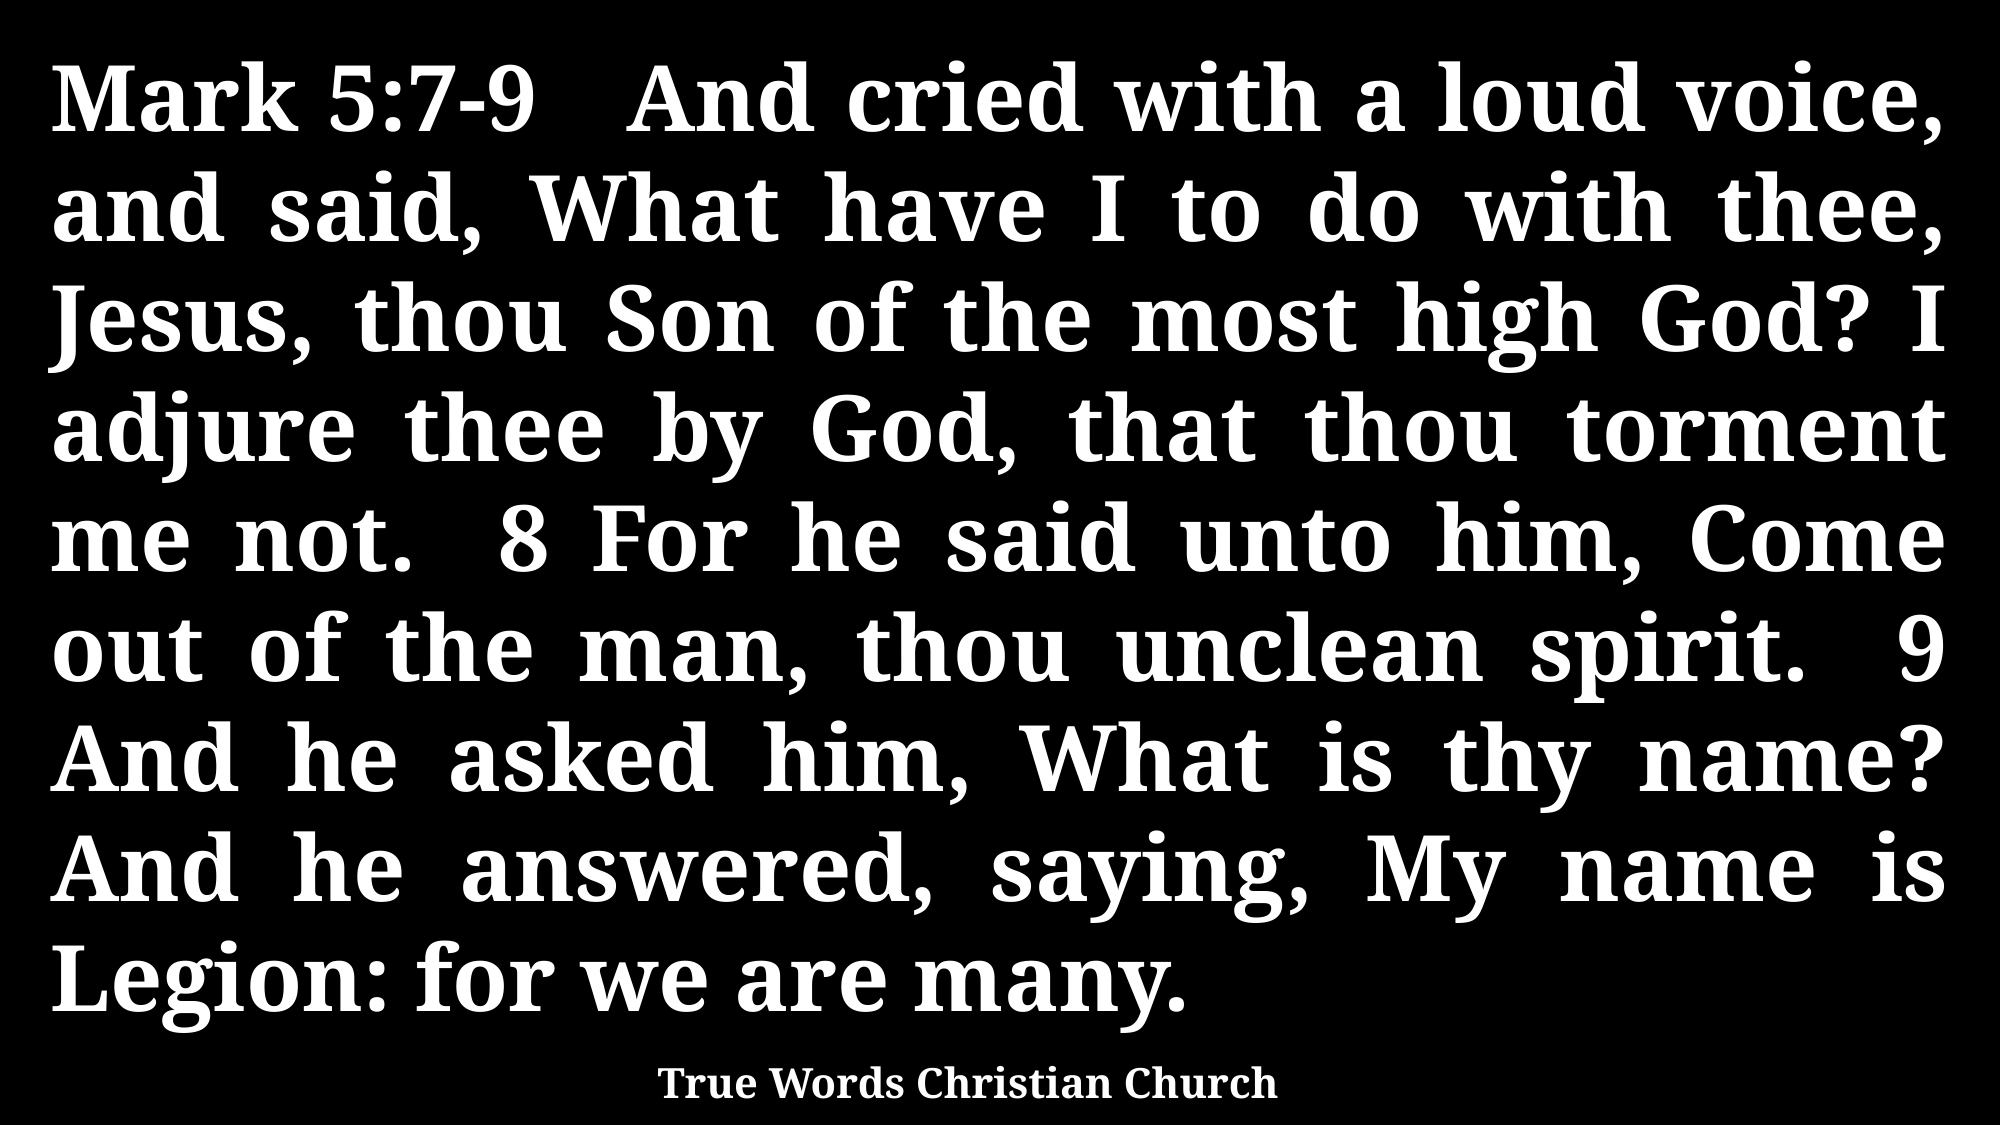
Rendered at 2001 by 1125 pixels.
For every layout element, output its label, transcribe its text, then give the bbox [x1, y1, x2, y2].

text_box Mark 5:7-9 And cried with a loud voice, and said, What have I to do with thee, Jesus, thou Son of the most high God? I adjure thee by God, that thou torment me not. 8 For he said unto him, Come out of the man, thou unclean spirit. 9 And he asked him, What is thy name? And he answered, saying, My name is Legion: for we are many. [35, 32, 1965, 1037]
text_box True Words Christian Church [642, 1049, 1294, 1114]
